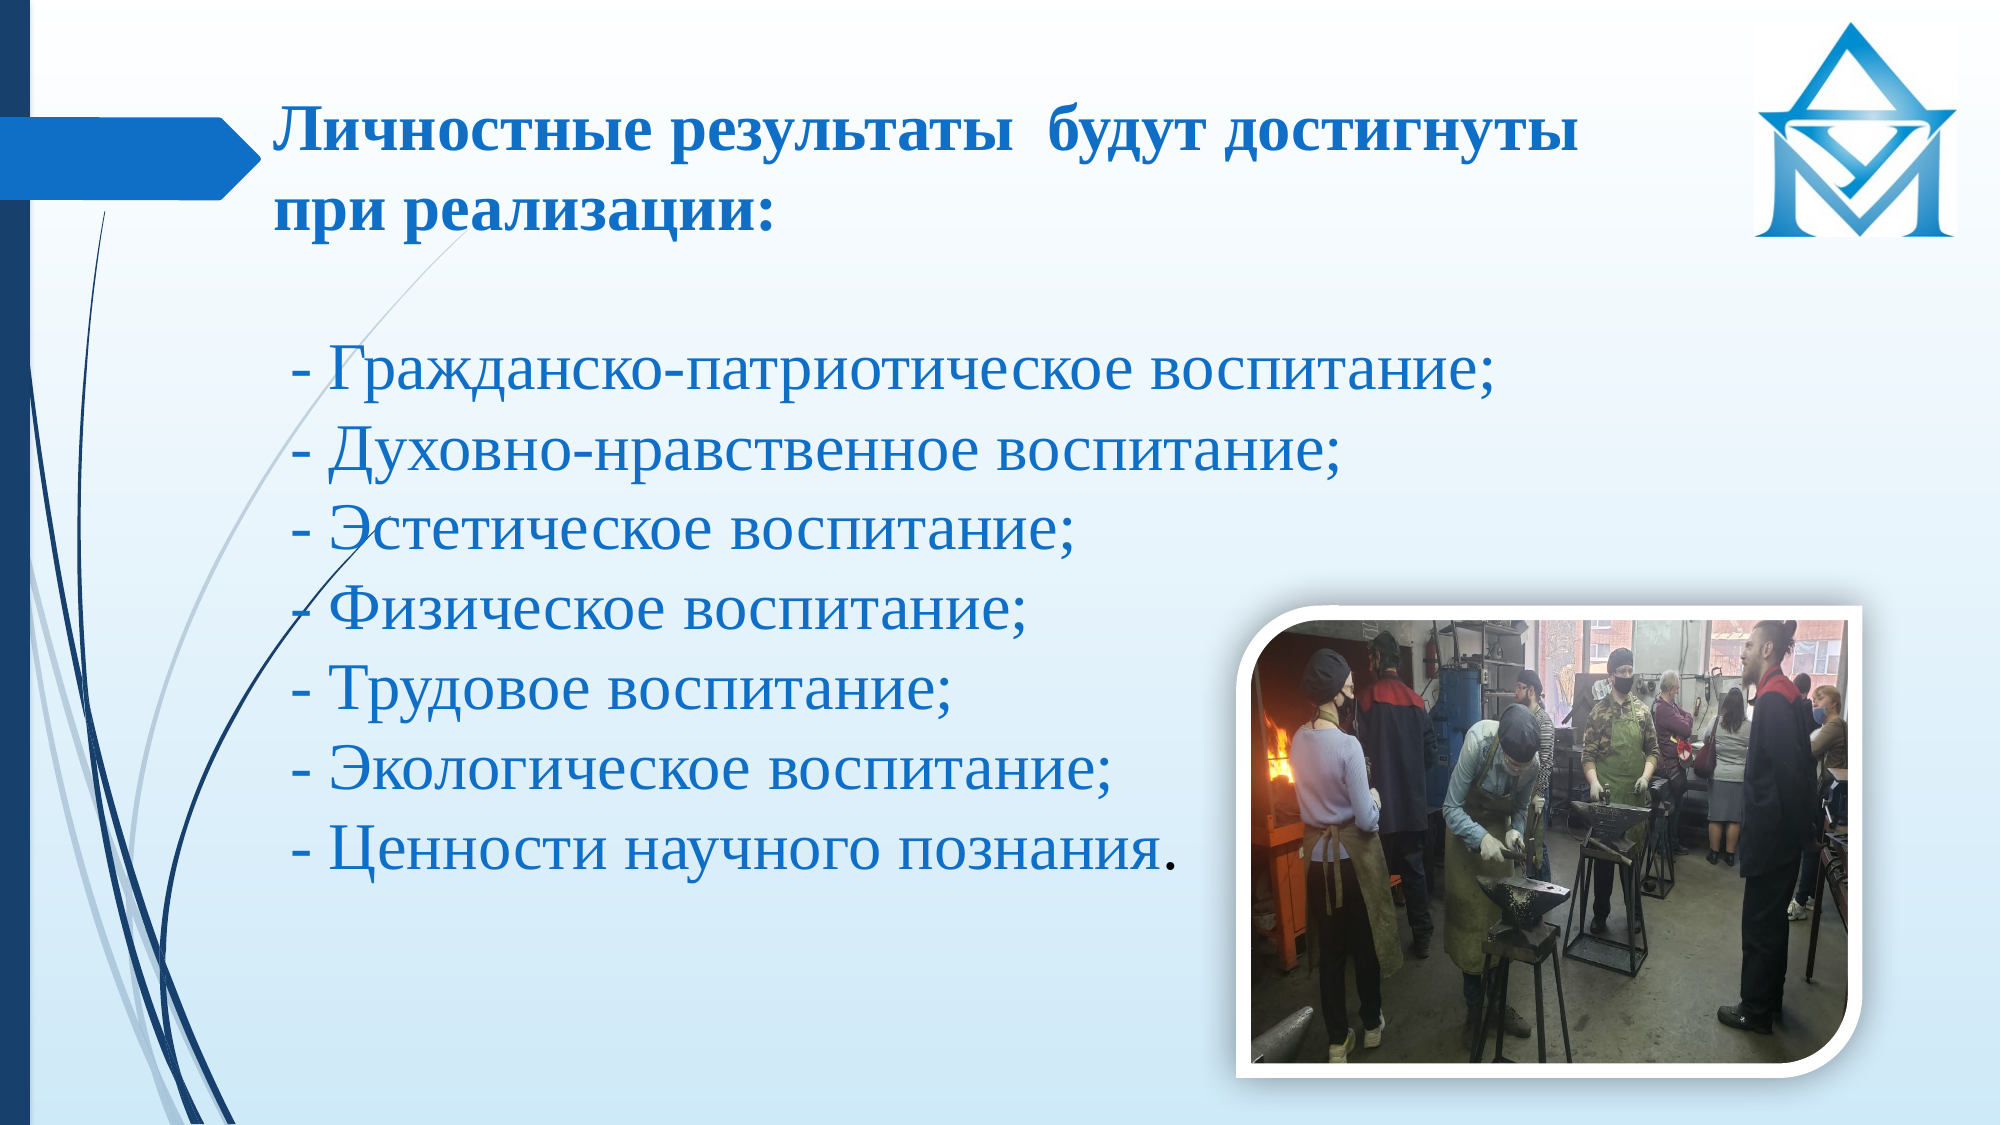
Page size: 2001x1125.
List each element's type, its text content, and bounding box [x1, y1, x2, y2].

text_box Личностные результаты будут достигнуты при реализации: - Гражданско-патриотическое воспитание; - Духовно-нравственное воспитание; - Эстетическое воспитание; - Физическое воспитание; - Трудовое воспитание; - Экологическое воспитание; - Ценности научного познания. [258, 76, 1682, 971]
picture [1753, 22, 1957, 237]
picture [1243, 612, 1856, 1071]
